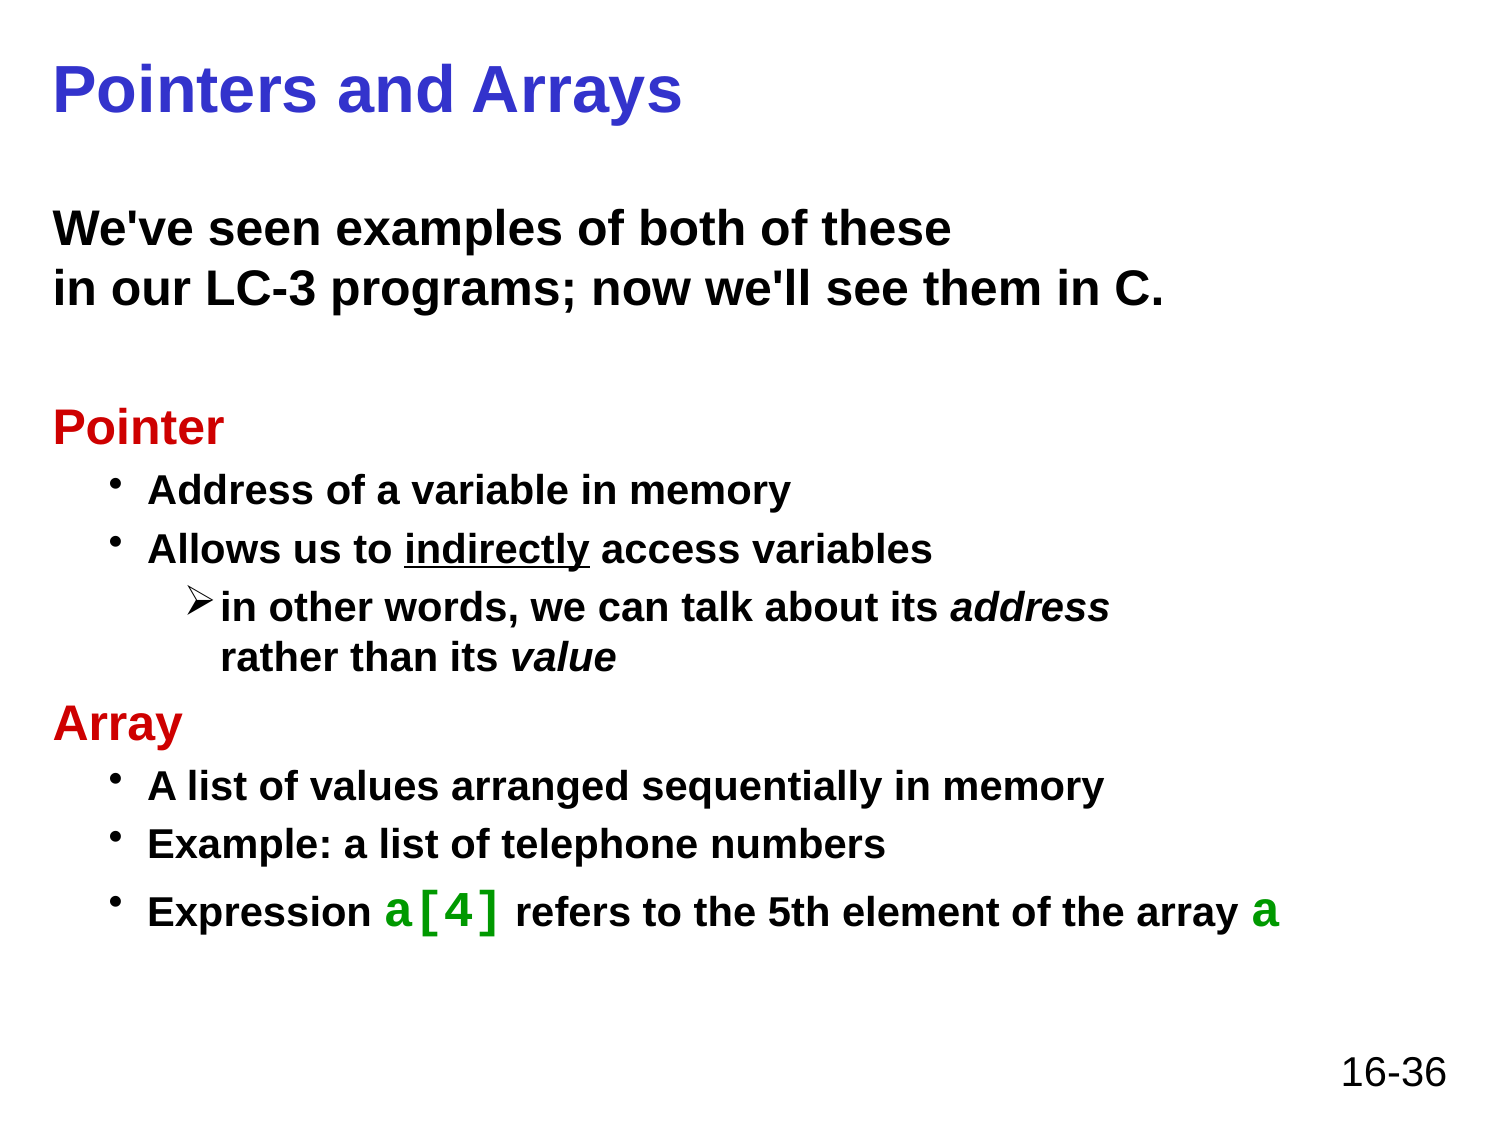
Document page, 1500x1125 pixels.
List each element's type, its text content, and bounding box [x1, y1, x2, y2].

slide_number 16-36 [1074, 1063, 1463, 1100]
list We've seen examples of both of these in our LC-3 programs; now we'll see them in C. Pointer Address of a variable in memory Allows us to indirectly access variables in other words, we can talk about its address rather than its value Array A list of values arranged sequentially in memory Example: a list of telephone numbers Expression a[4] refers to the 5th element of the array a [37, 187, 1463, 1063]
title Pointers and Arrays [37, 29, 1463, 142]
